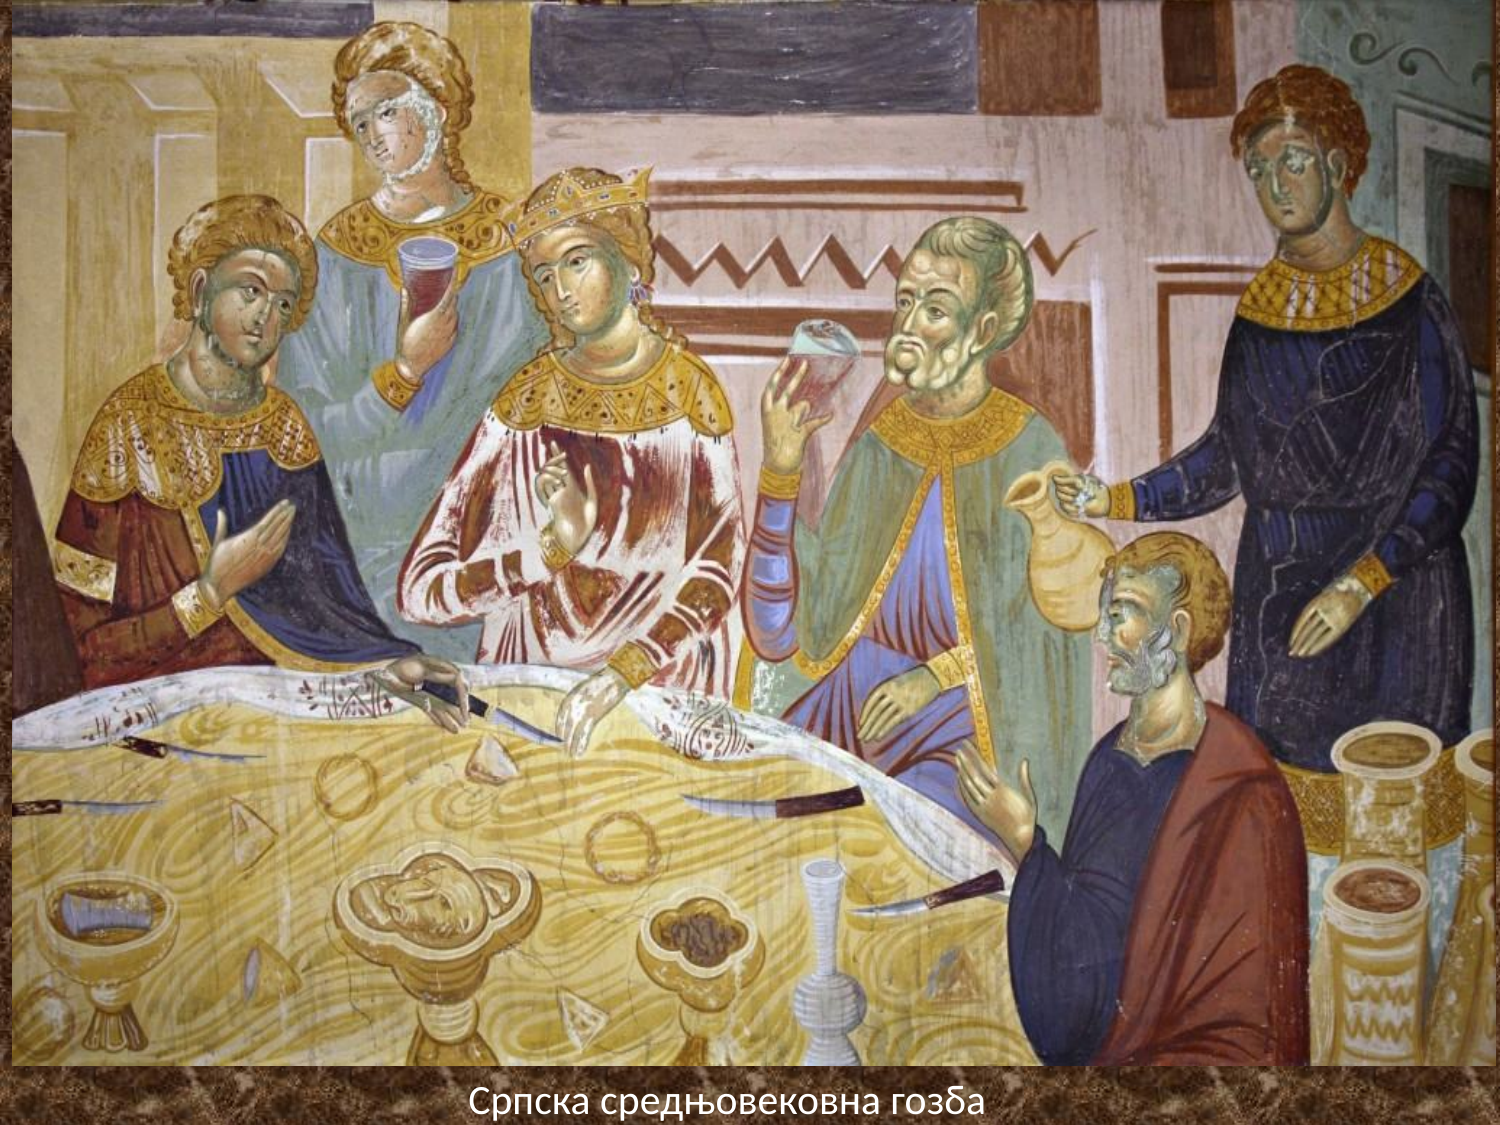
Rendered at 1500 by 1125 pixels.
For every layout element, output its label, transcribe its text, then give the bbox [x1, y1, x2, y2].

picture [0, 0, 1500, 1125]
text_box Српска средњовековна гозба [41, 1073, 1424, 1125]
